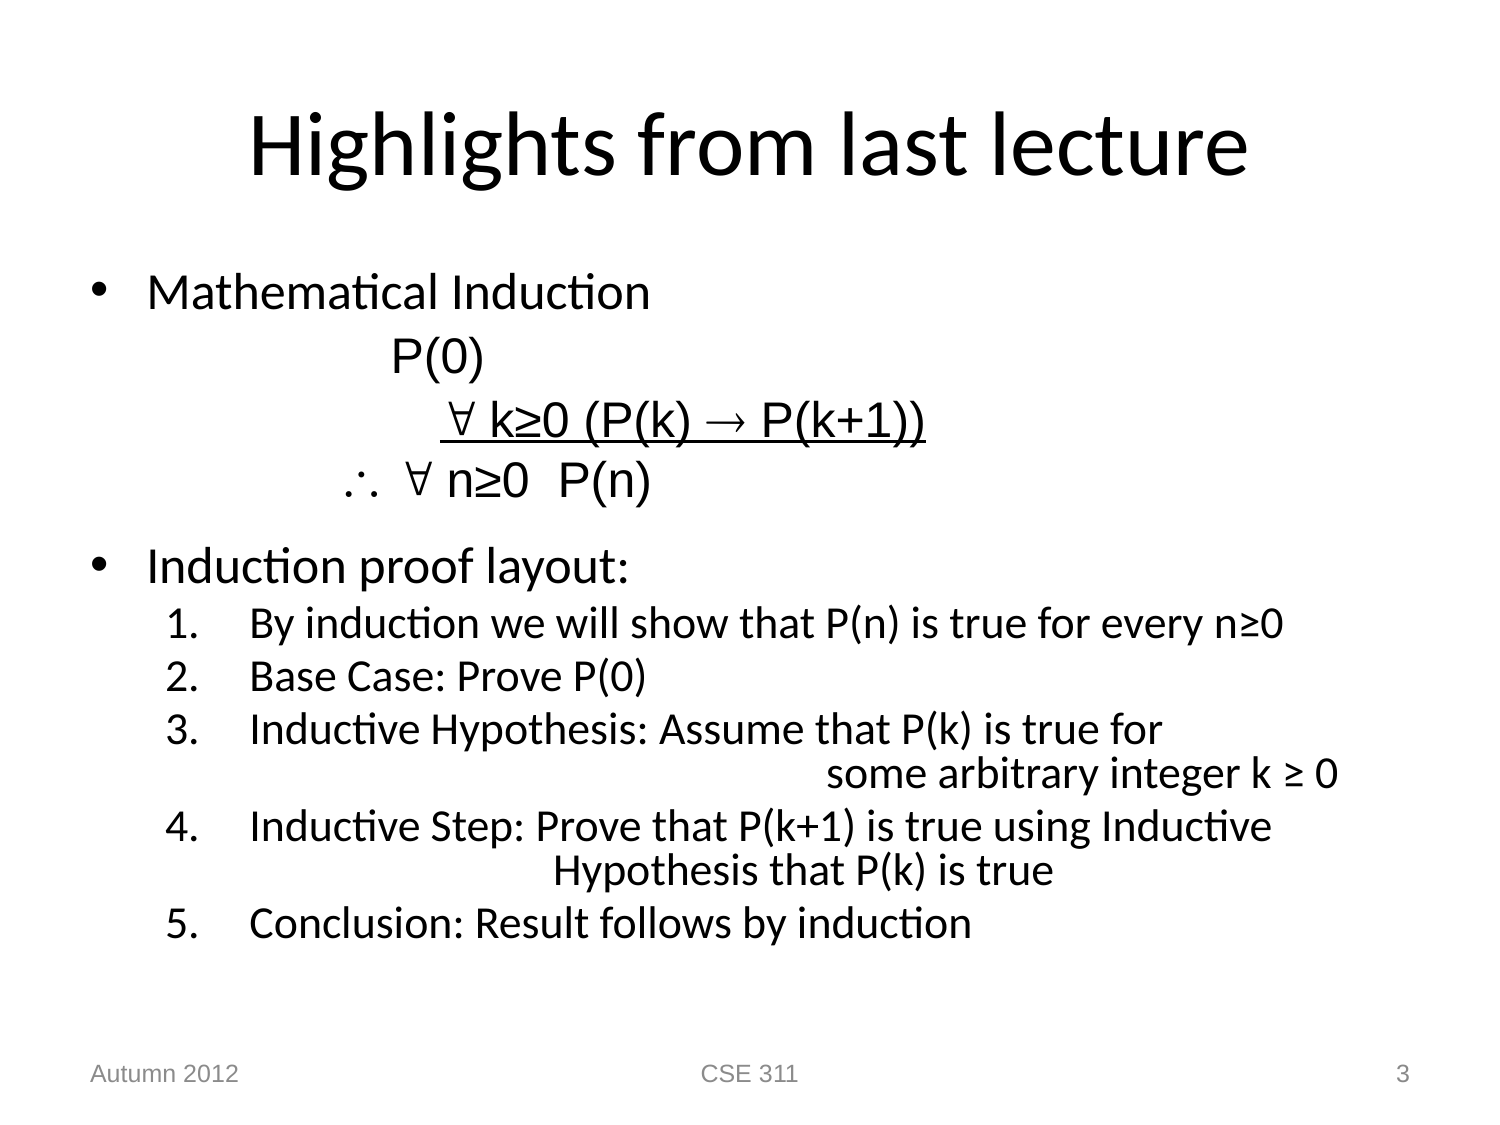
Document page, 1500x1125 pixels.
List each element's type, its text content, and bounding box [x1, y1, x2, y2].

slide_number 3 [1074, 1042, 1425, 1103]
title Highlights from last lecture [75, 45, 1425, 233]
list Mathematical Induction Induction proof layout: By induction we will show that P(n) is true for every n≥0 Base Case: Prove P(0) Inductive Hypothesis: Assume that P(k) is true for some arbitrary integer k ≥ 0 Inductive Step: Prove that P(k+1) is true using Inductive Hypothesis that P(k) is true Conclusion: Result follows by induction [75, 262, 1425, 1025]
text_box P(0)  k≥0 (P(k)  P(k+1))   n≥0 P(n) [324, 299, 963, 515]
footer CSE 311 [512, 1042, 988, 1103]
slide_number Autumn 2012 [75, 1042, 425, 1103]
